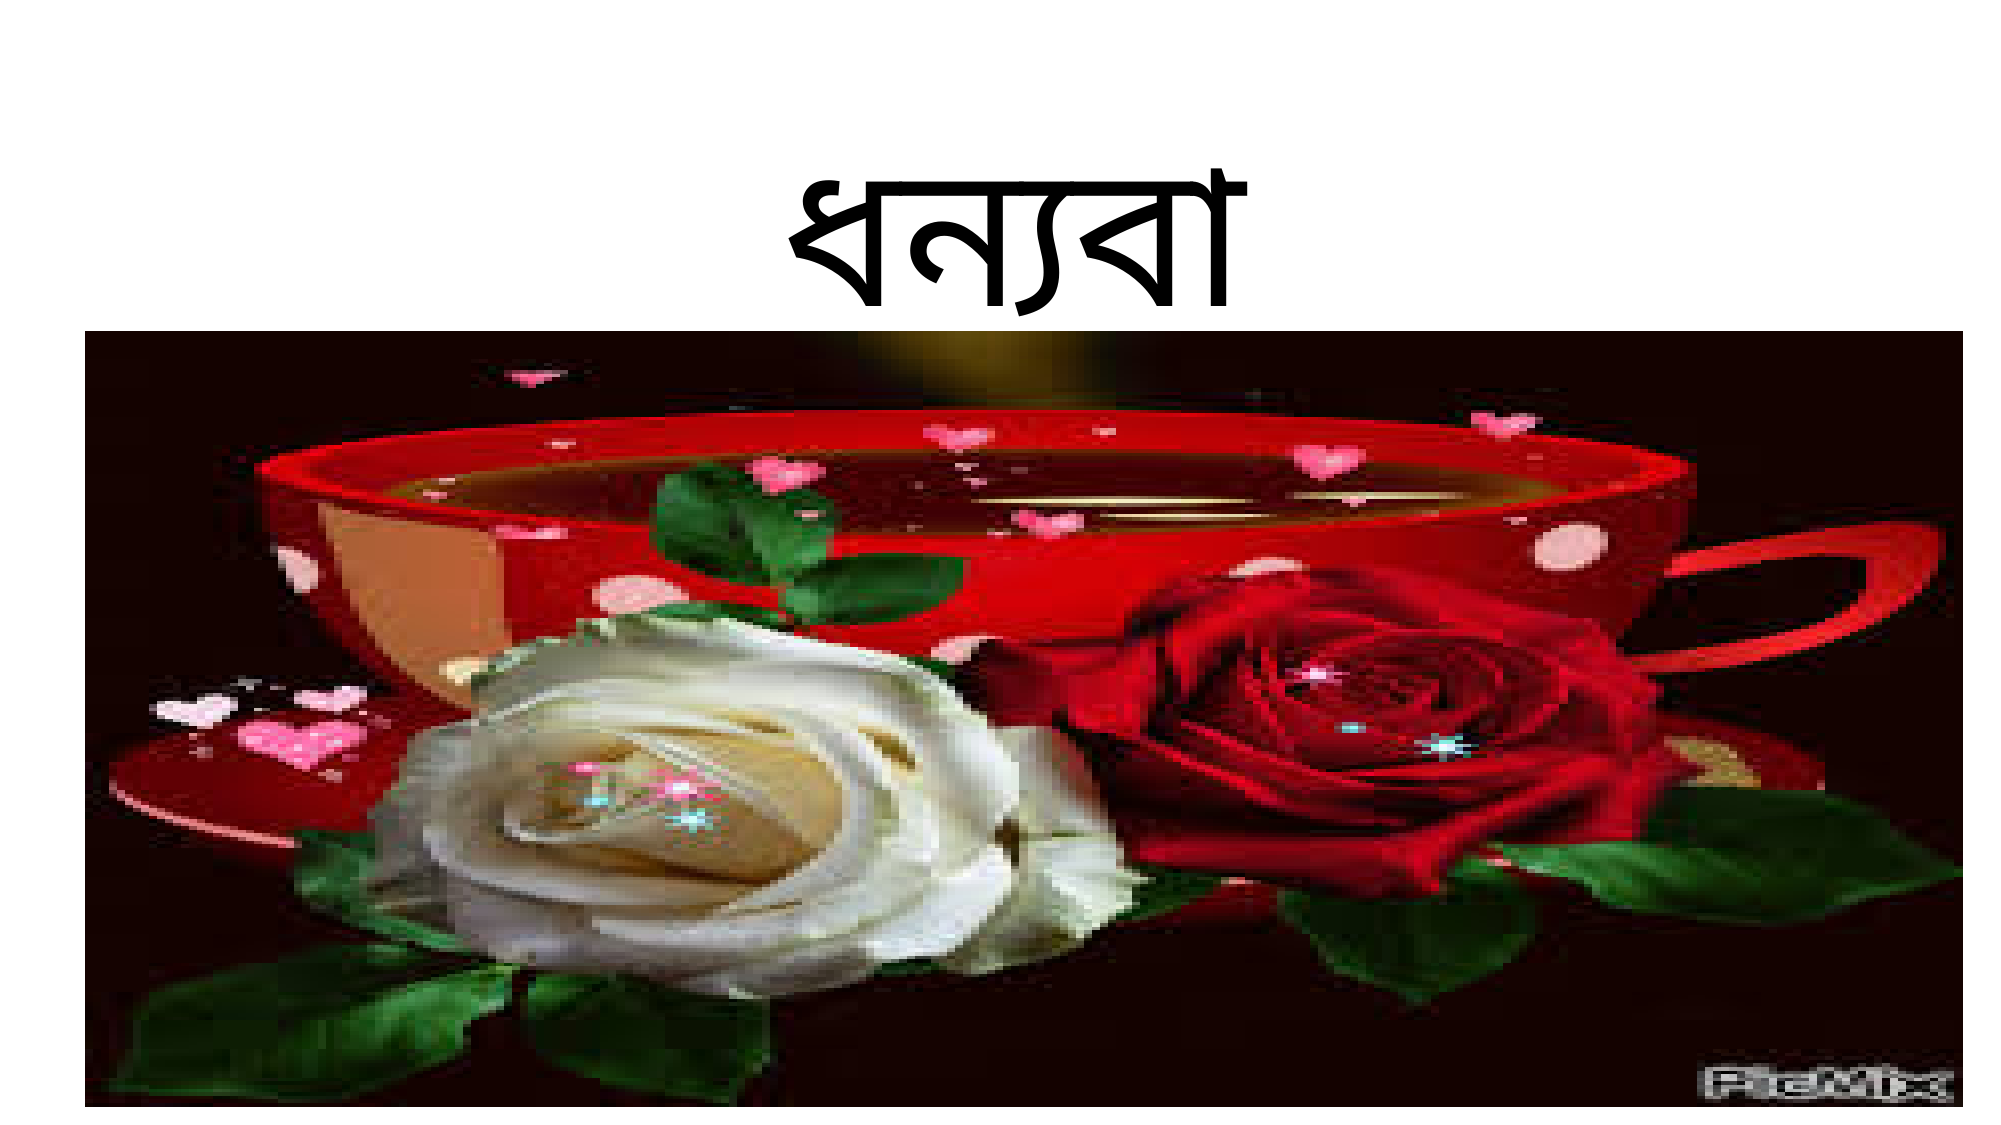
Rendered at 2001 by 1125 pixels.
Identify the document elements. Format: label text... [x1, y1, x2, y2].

text_box ধন্যবাদ [767, 99, 1348, 331]
picture [85, 331, 1963, 1107]
